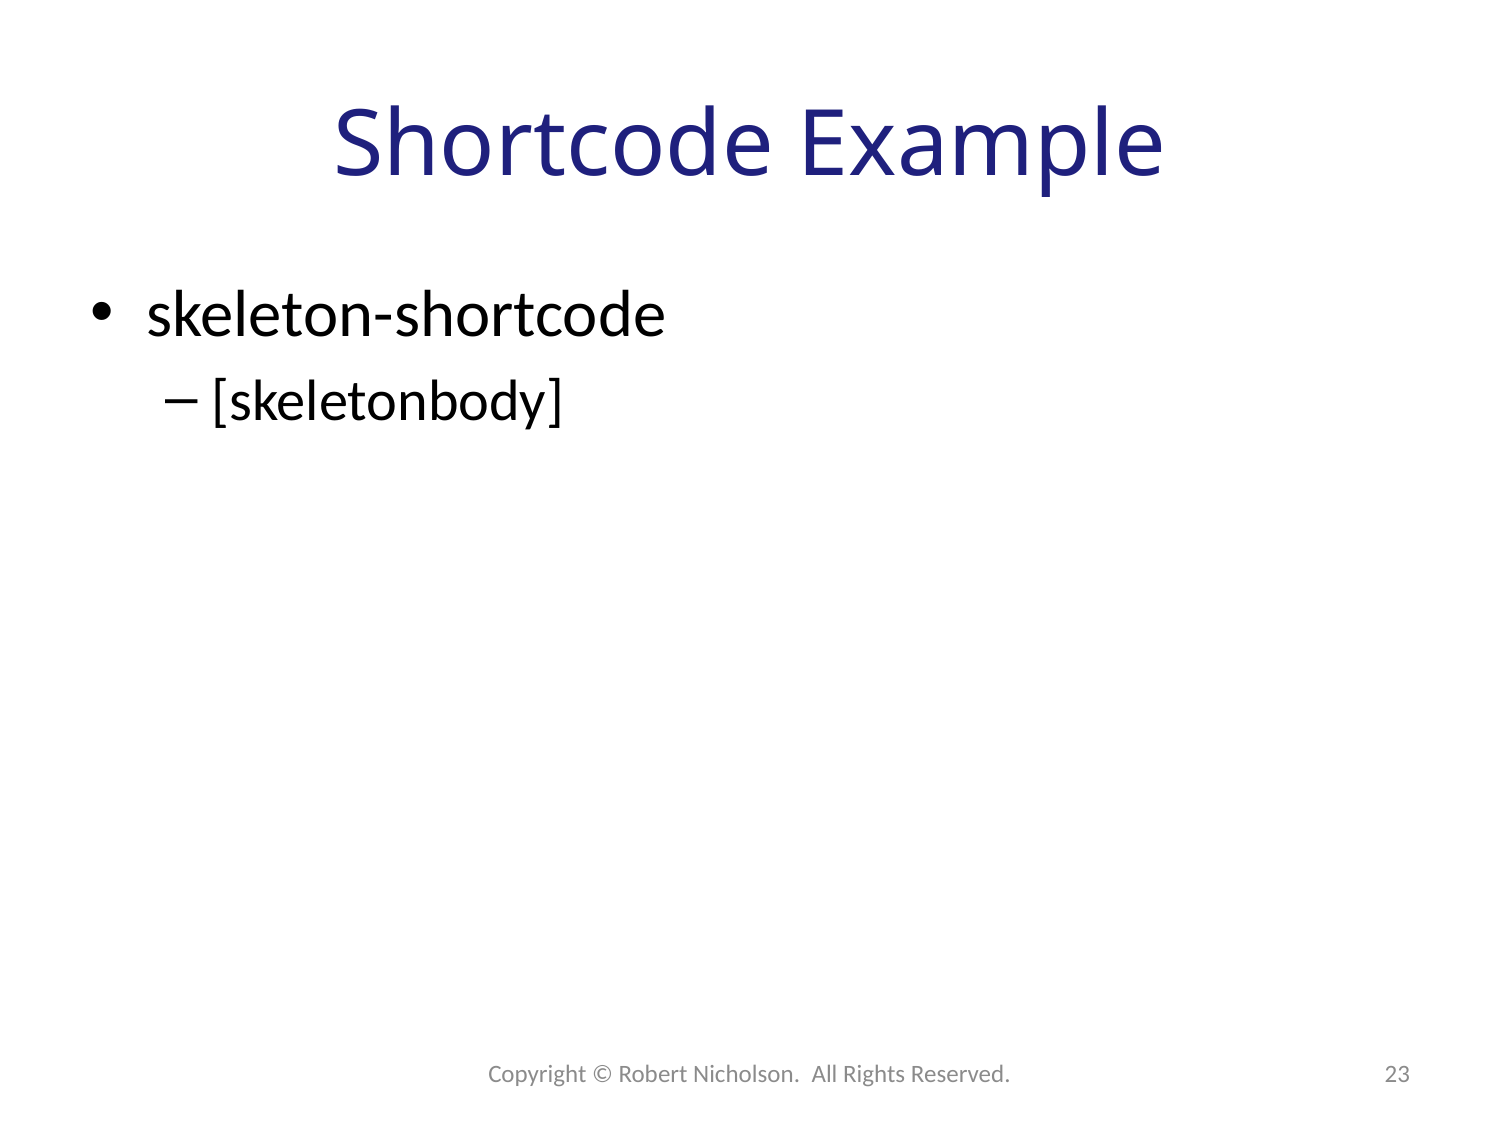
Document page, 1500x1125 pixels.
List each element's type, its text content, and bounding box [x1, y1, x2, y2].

list skeleton-shortcode [skeletonbody] [75, 262, 1425, 1005]
footer Copyright © Robert Nicholson. All Rights Reserved. [425, 1042, 1074, 1103]
title Shortcode Example [75, 45, 1425, 233]
slide_number 23 [1074, 1042, 1425, 1103]
